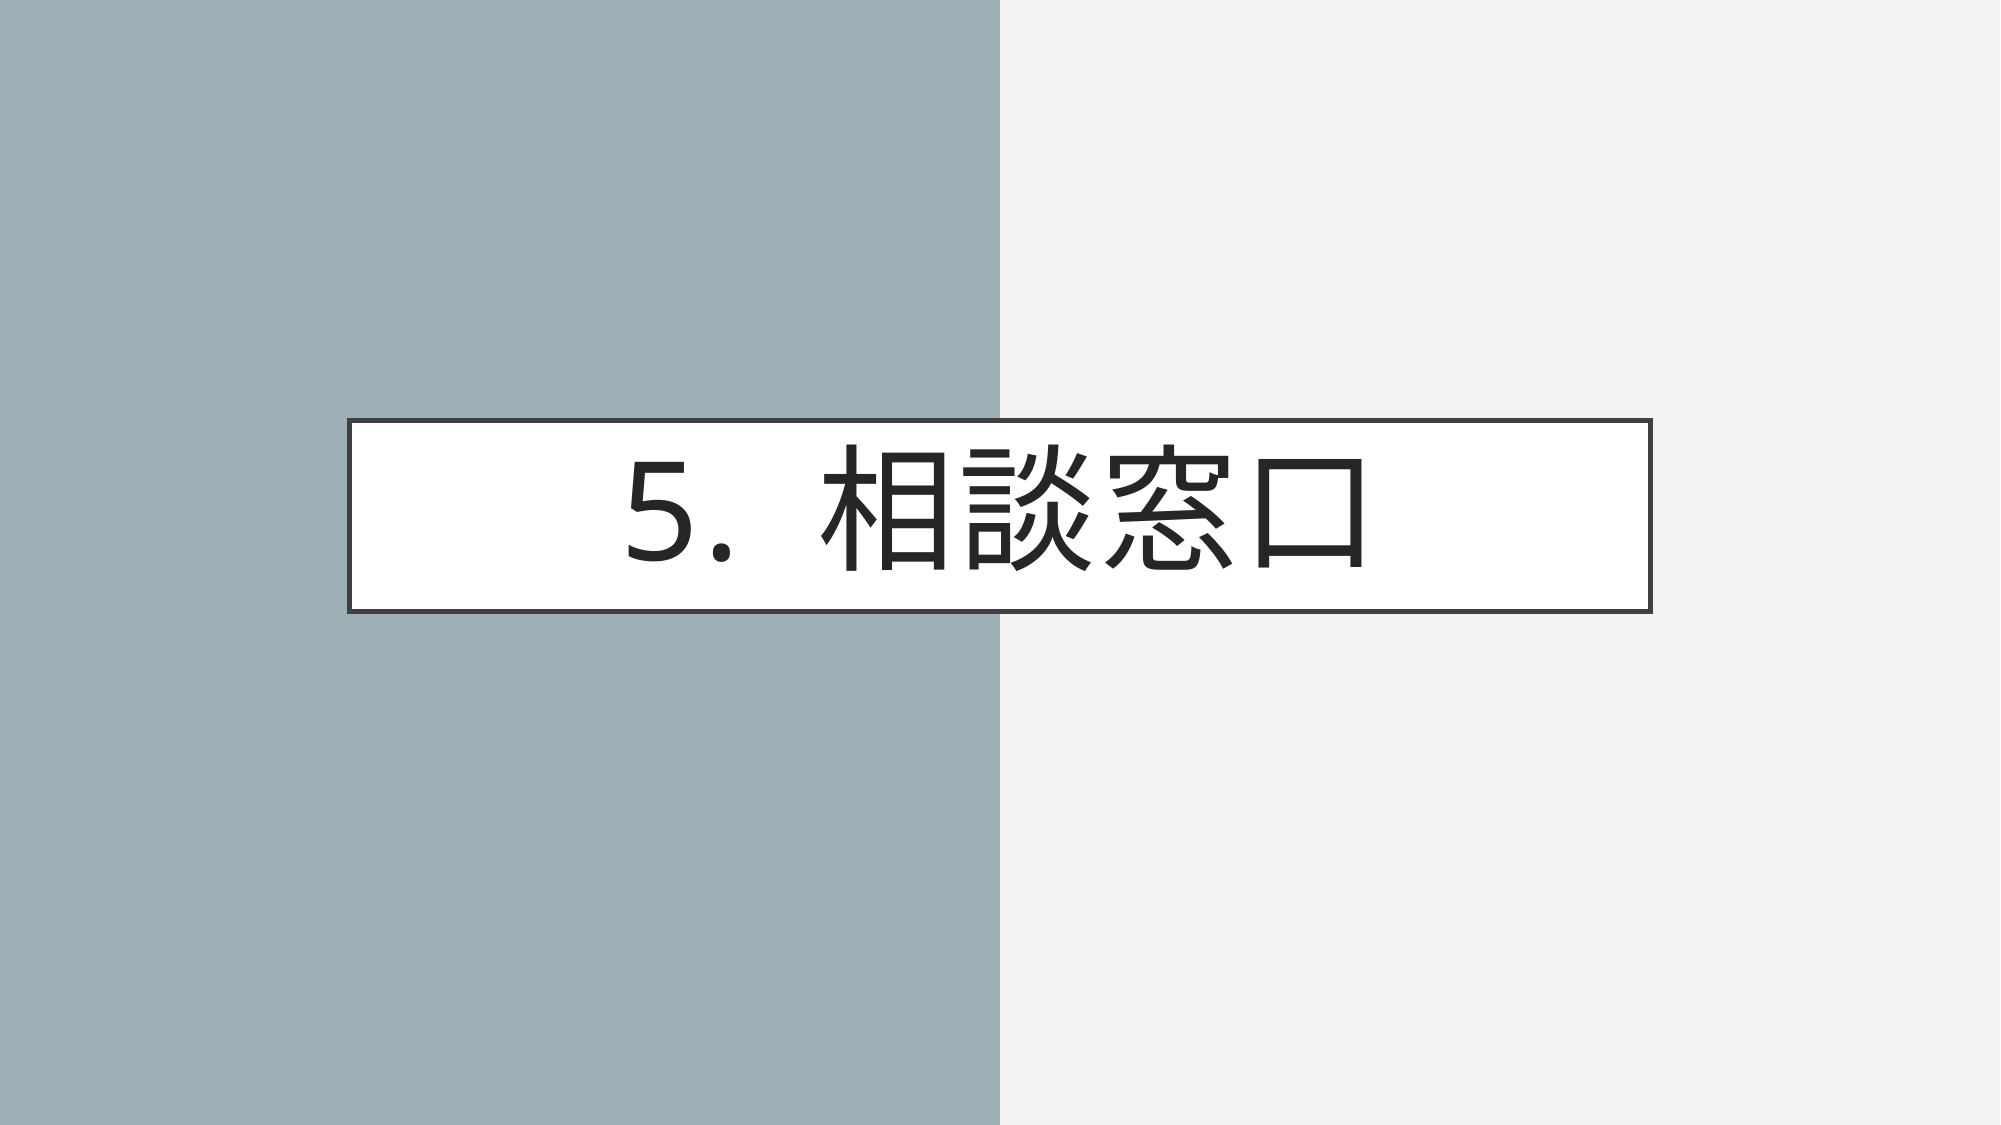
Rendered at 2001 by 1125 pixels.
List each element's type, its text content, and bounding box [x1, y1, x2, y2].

title 5. 相談窓口 [347, 418, 1653, 614]
